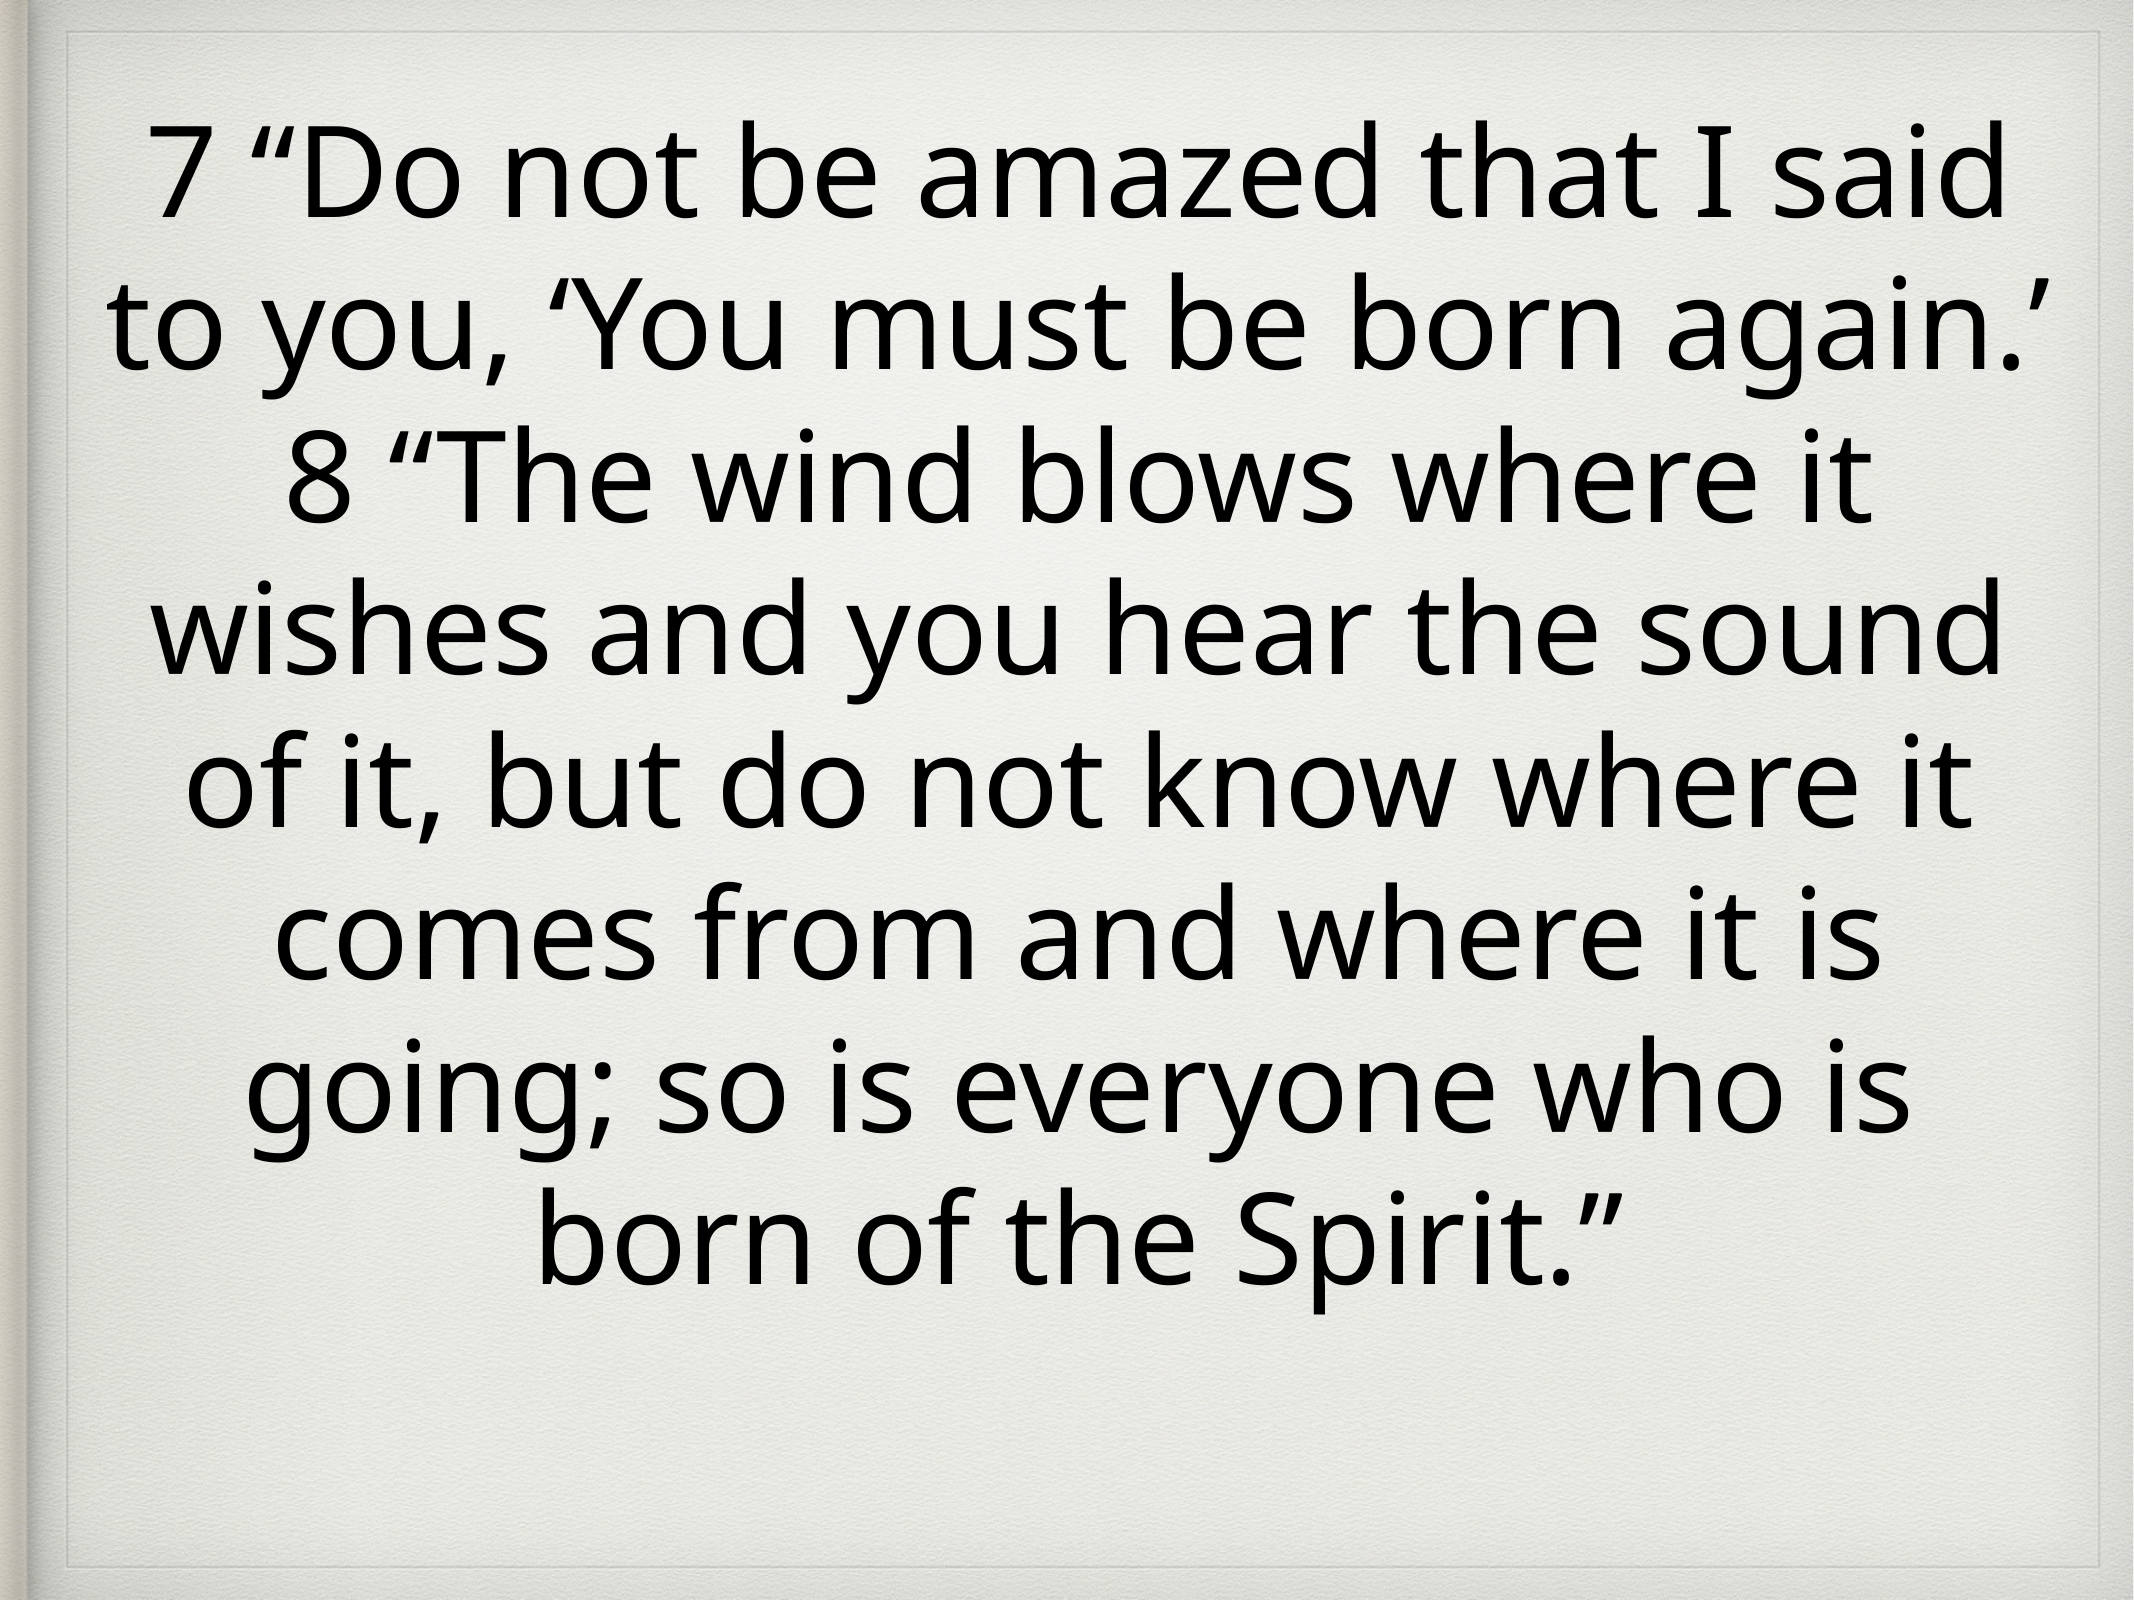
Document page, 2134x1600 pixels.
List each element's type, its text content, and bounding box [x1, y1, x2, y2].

list 7 “Do not be amazed that I said to you, ‘You must be born again.’ 8 “The wind blows where it wishes and you hear the sound of it, but do not know where it comes from and where it is going; so is everyone who is born of the Spirit.” [92, 180, 2066, 1220]
picture [0, 0, 2134, 1600]
